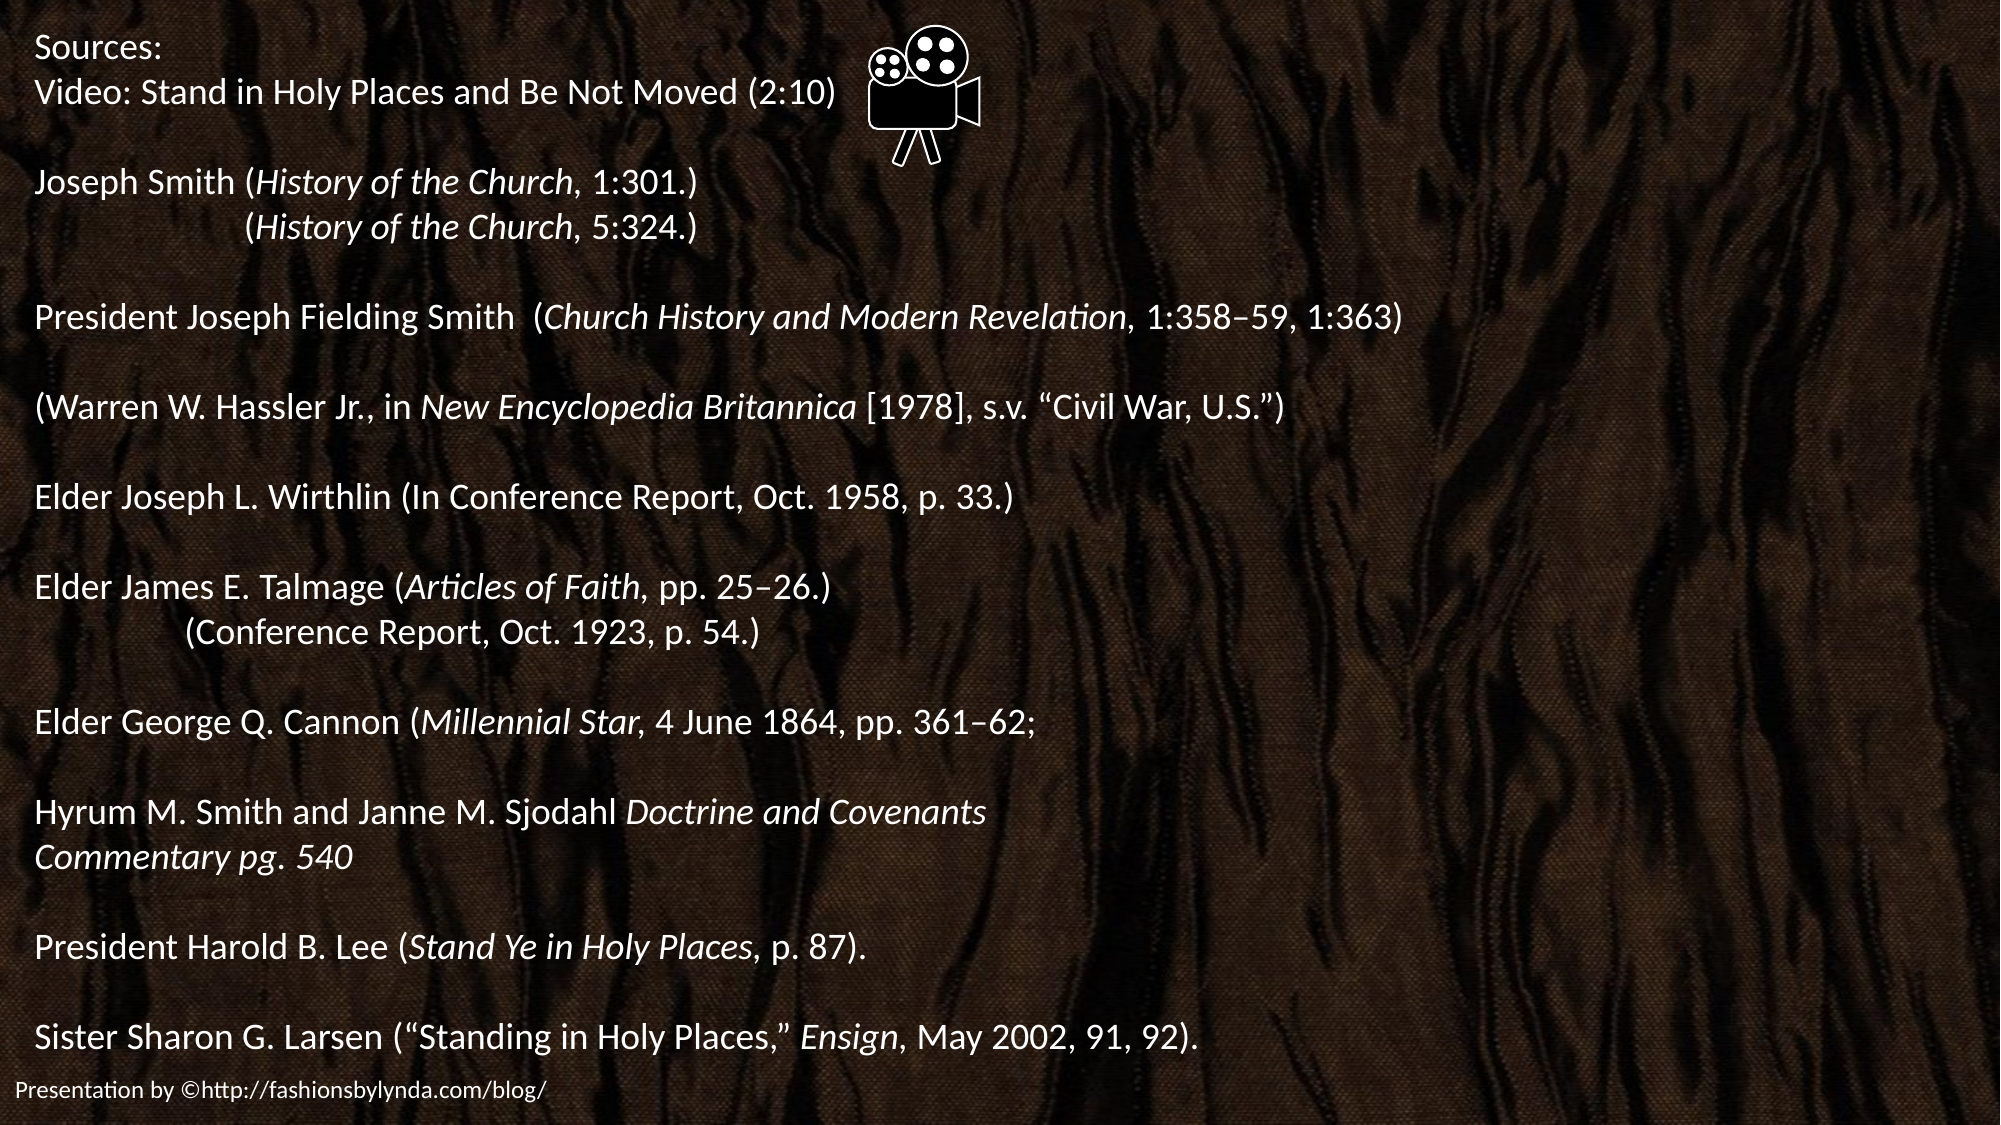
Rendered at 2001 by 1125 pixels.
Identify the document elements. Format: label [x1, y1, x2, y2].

picture [0, 0, 2000, 1125]
text_box [868, 26, 980, 166]
